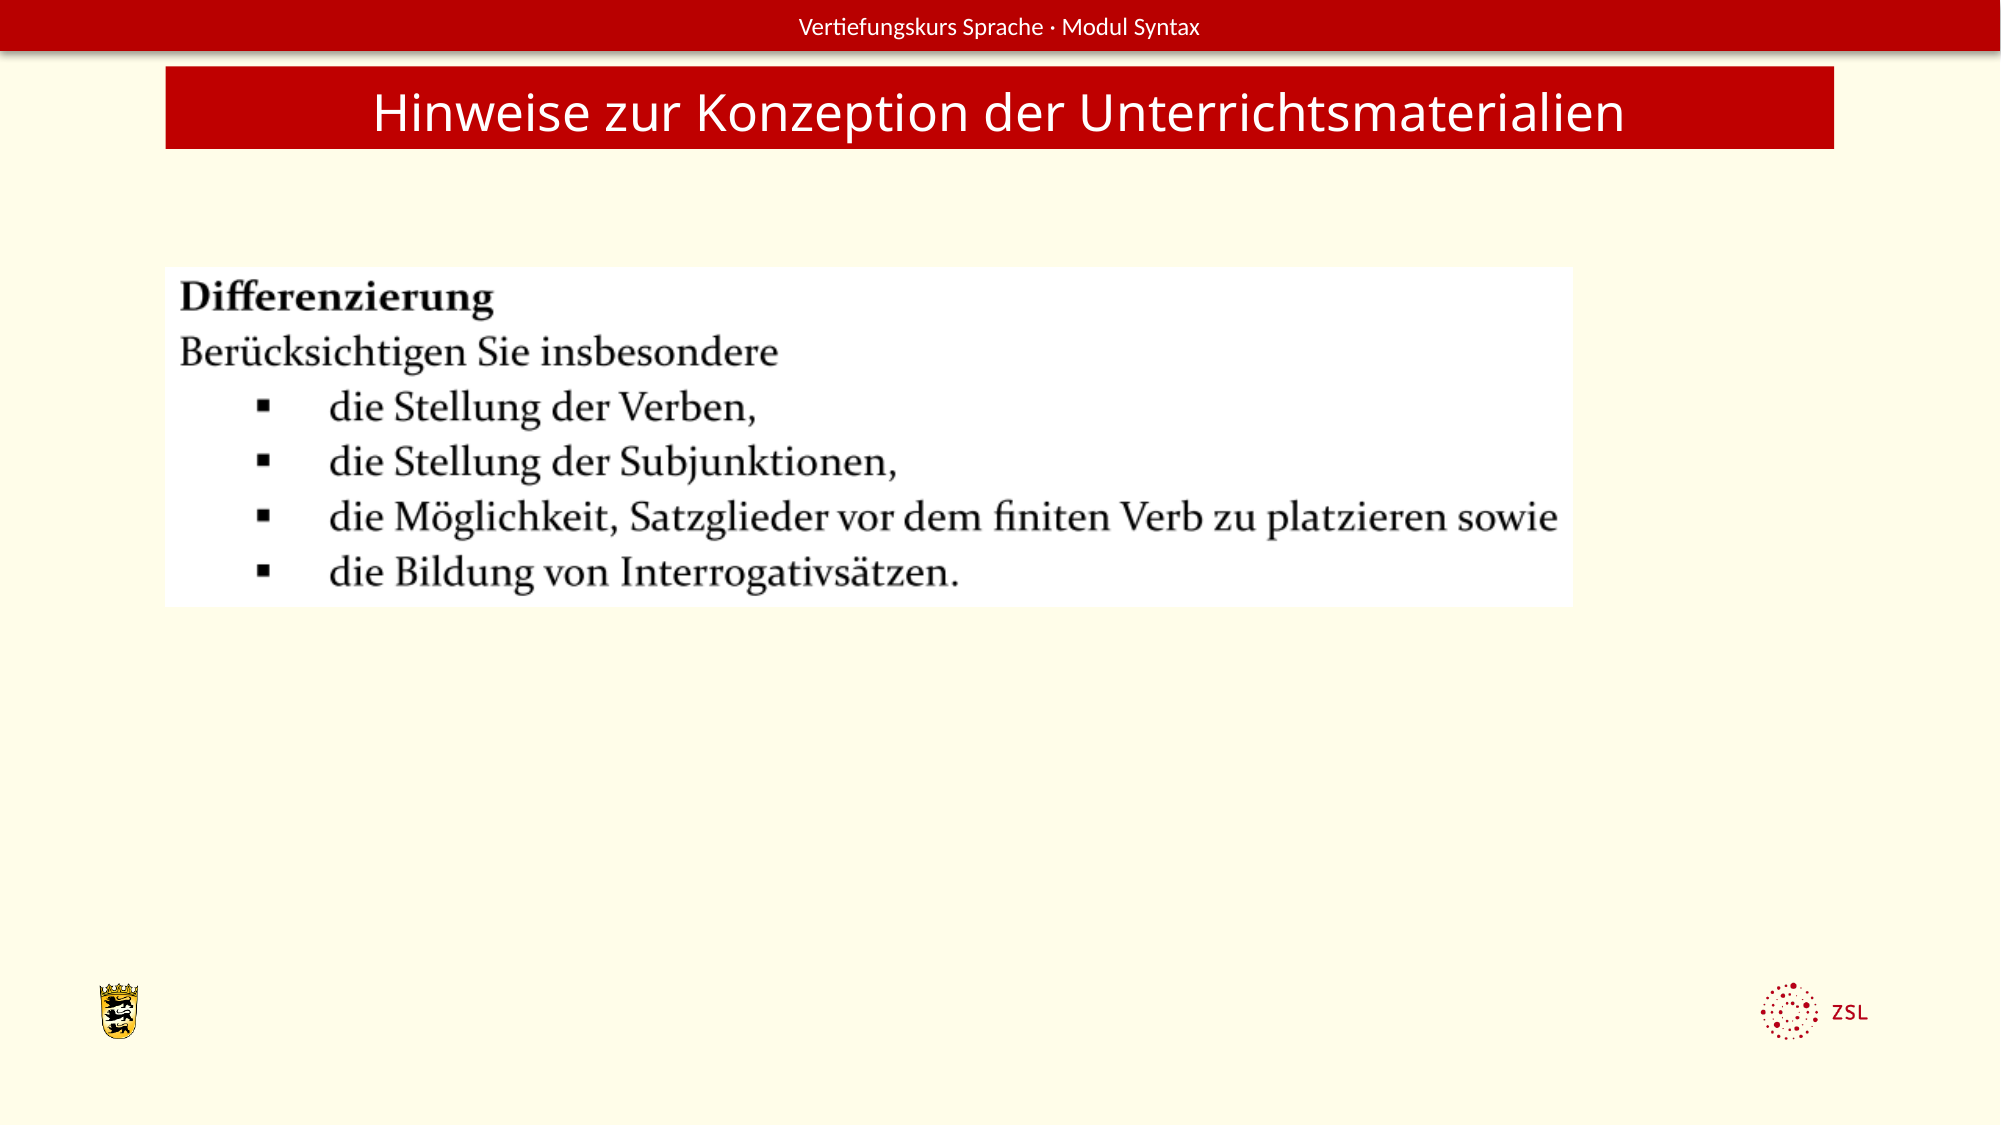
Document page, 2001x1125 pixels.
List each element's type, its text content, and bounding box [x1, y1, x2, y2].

picture [98, 981, 140, 1041]
picture [165, 266, 1573, 607]
text_box Hinweise zur Konzeption der Unterrichtsmaterialien [165, 66, 1835, 149]
picture [1746, 968, 1882, 1054]
